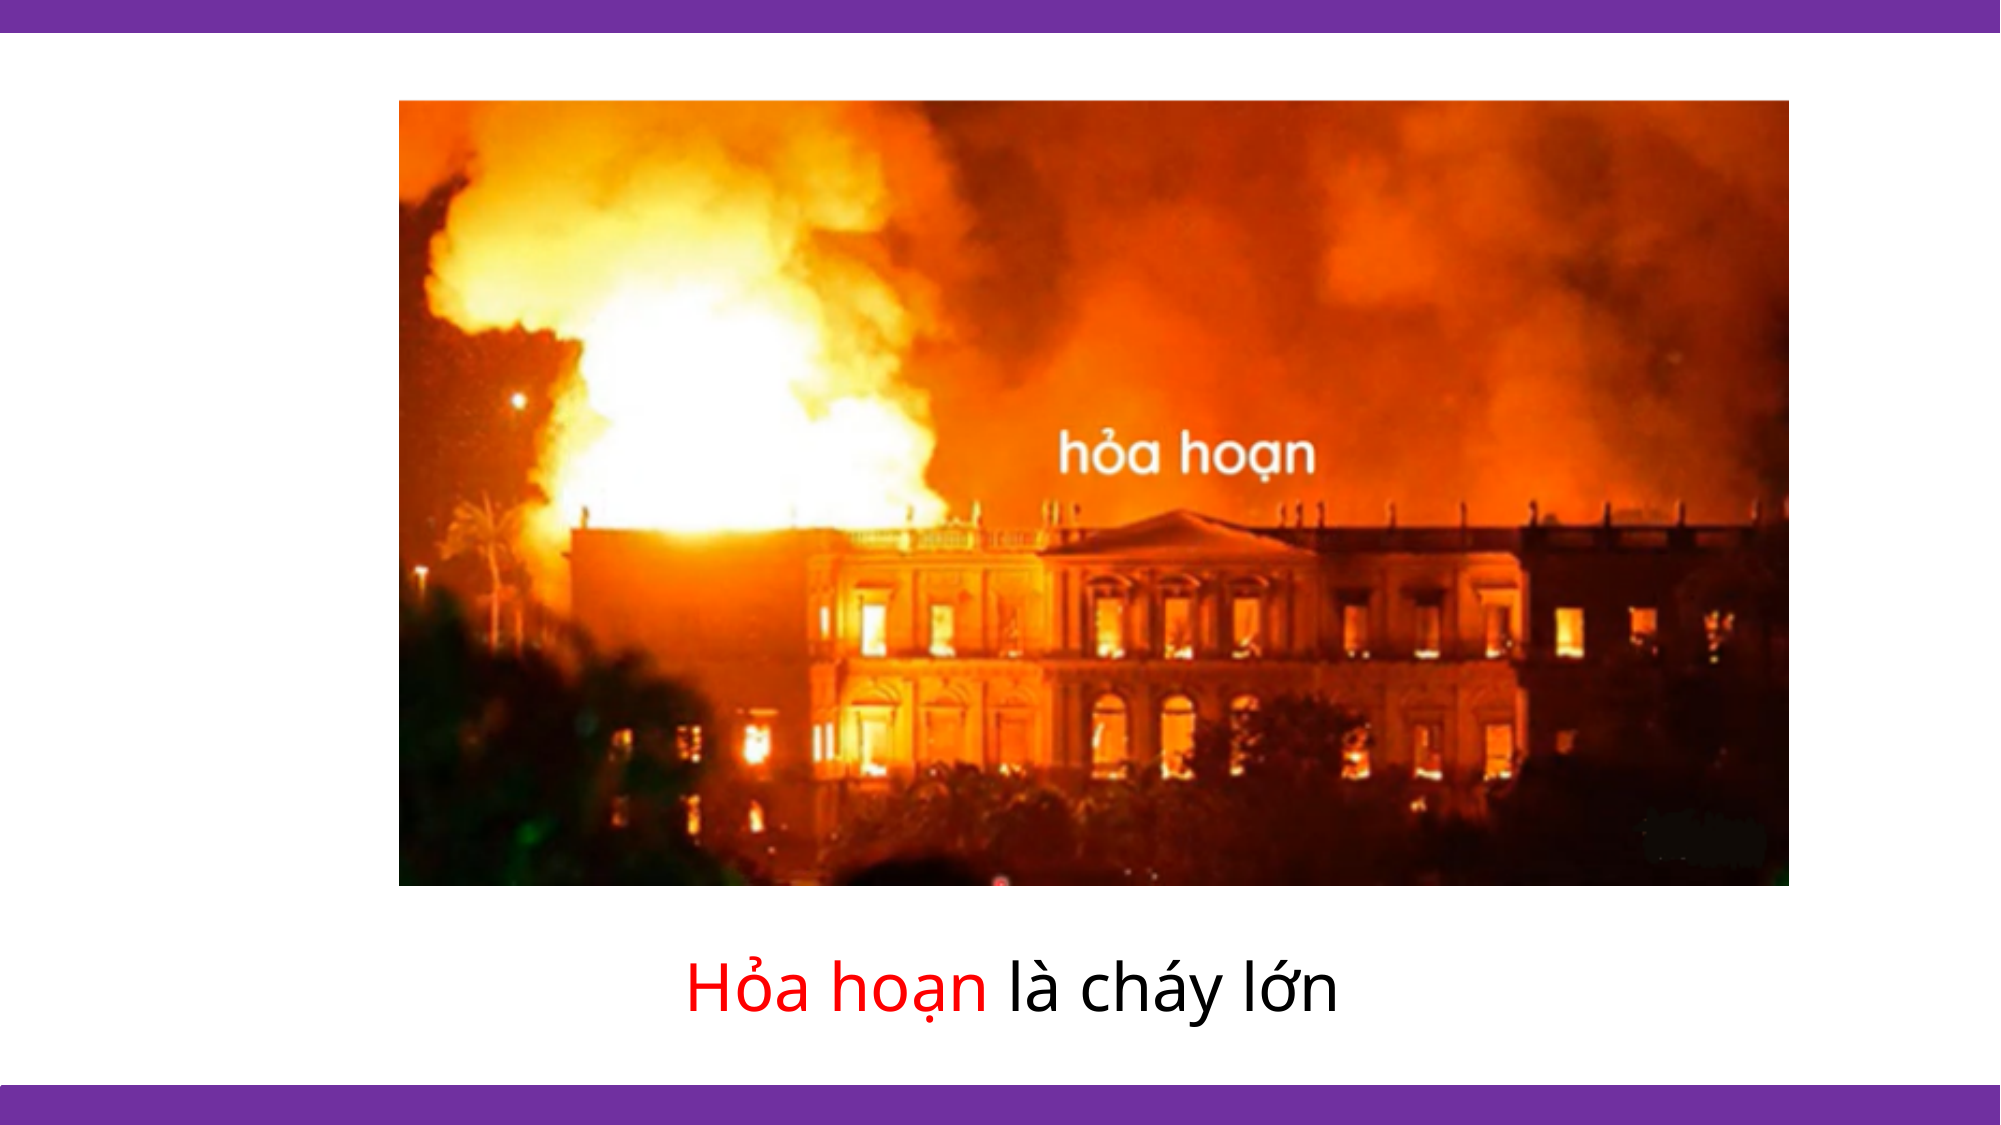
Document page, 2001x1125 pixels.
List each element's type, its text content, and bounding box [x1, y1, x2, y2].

text_box [0, 0, 2000, 33]
text_box [0, 1085, 2000, 1125]
picture [399, 99, 1789, 886]
text_box Hỏa hoạn là cháy lớn [670, 937, 1420, 1033]
